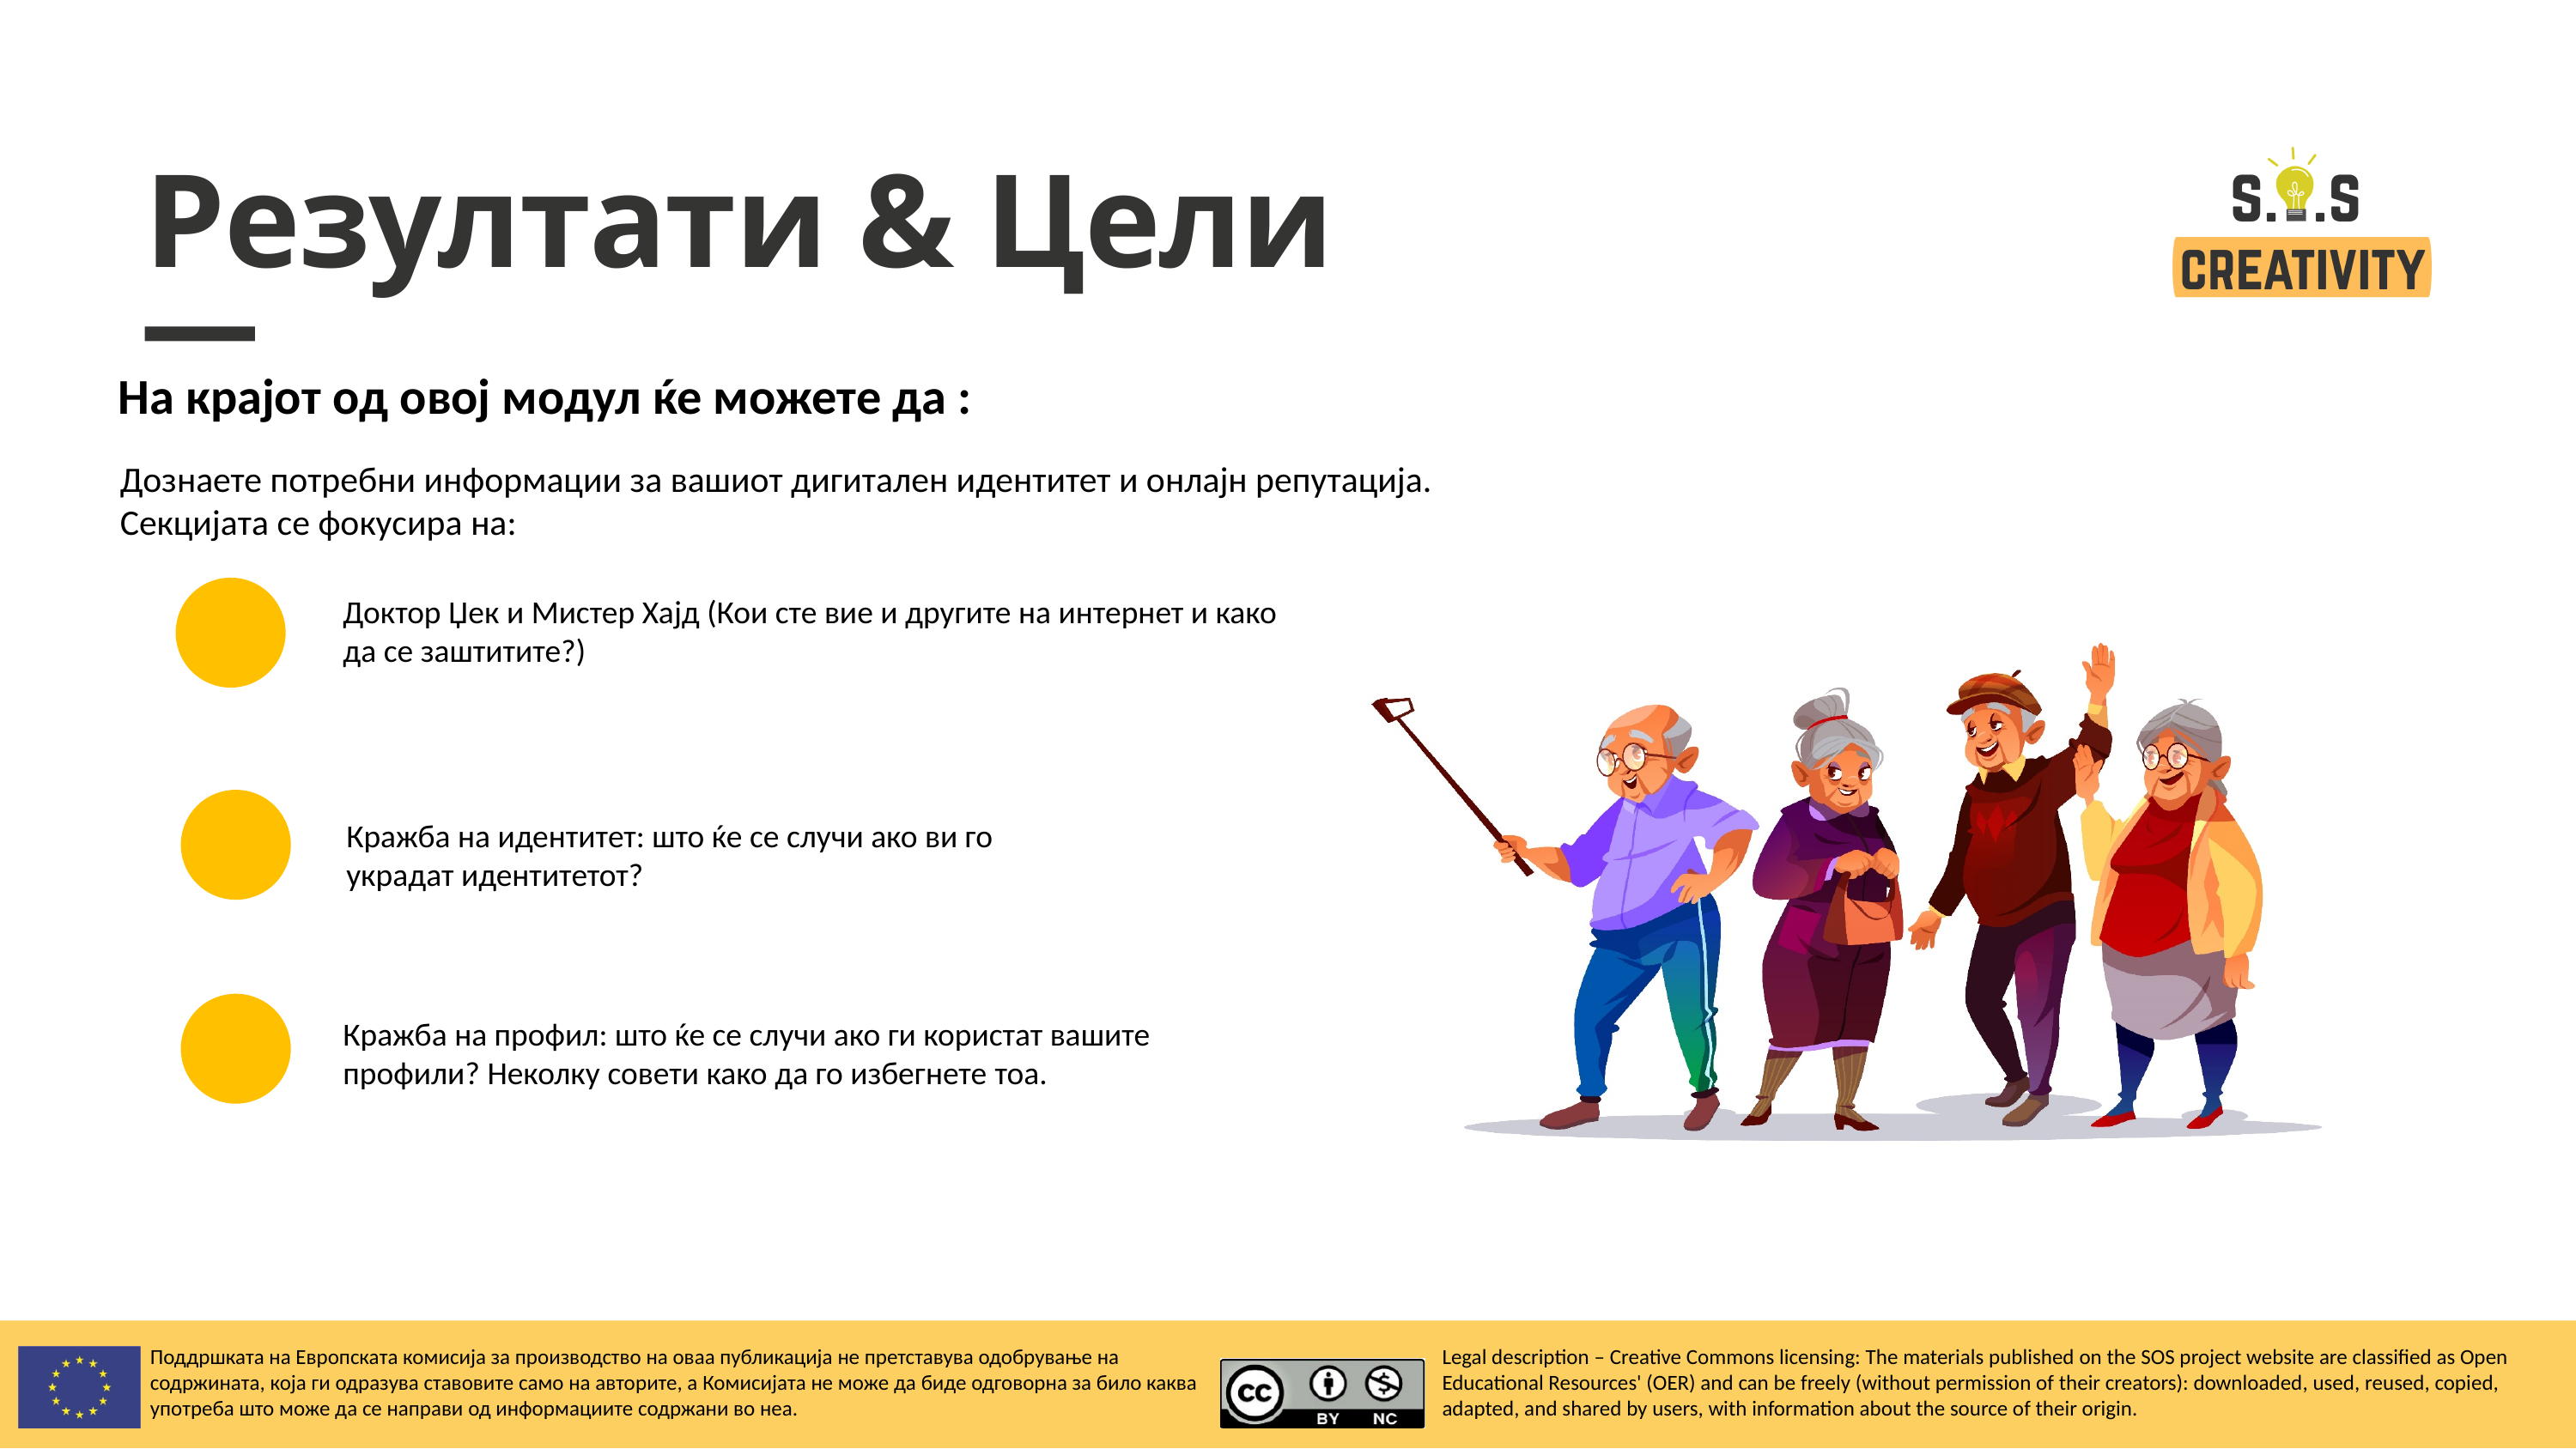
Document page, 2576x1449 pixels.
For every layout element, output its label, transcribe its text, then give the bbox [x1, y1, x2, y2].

text_box Резултати & Цели [143, 136, 1674, 294]
picture [17, 1346, 141, 1428]
text_box На крајот од овој модул ќе можете да : [118, 362, 1821, 447]
picture [2172, 147, 2432, 298]
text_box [180, 789, 1056, 900]
text_box Поддршката на Европската комисија за производство на оваа публикација не претставува одобрување на содржината, која ги одразува ставовите само на авторите, а Комисијата не може да биде одговорна за било каква употреба што може да се направи од информациите содржани во неа. [137, 1337, 1221, 1427]
picture [1220, 1357, 1426, 1428]
text_box Legal description – Creative Commons licensing: The materials published on the SOS project website are classified as Open Educational Resources' (OER) and can be freely (without permission of their creators): downloaded, used, reused, copied, adapted, and shared by users, with information about the source of their origin. [1429, 1337, 2576, 1427]
picture [1338, 592, 2355, 1174]
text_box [180, 993, 1246, 1104]
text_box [106, 450, 2384, 688]
